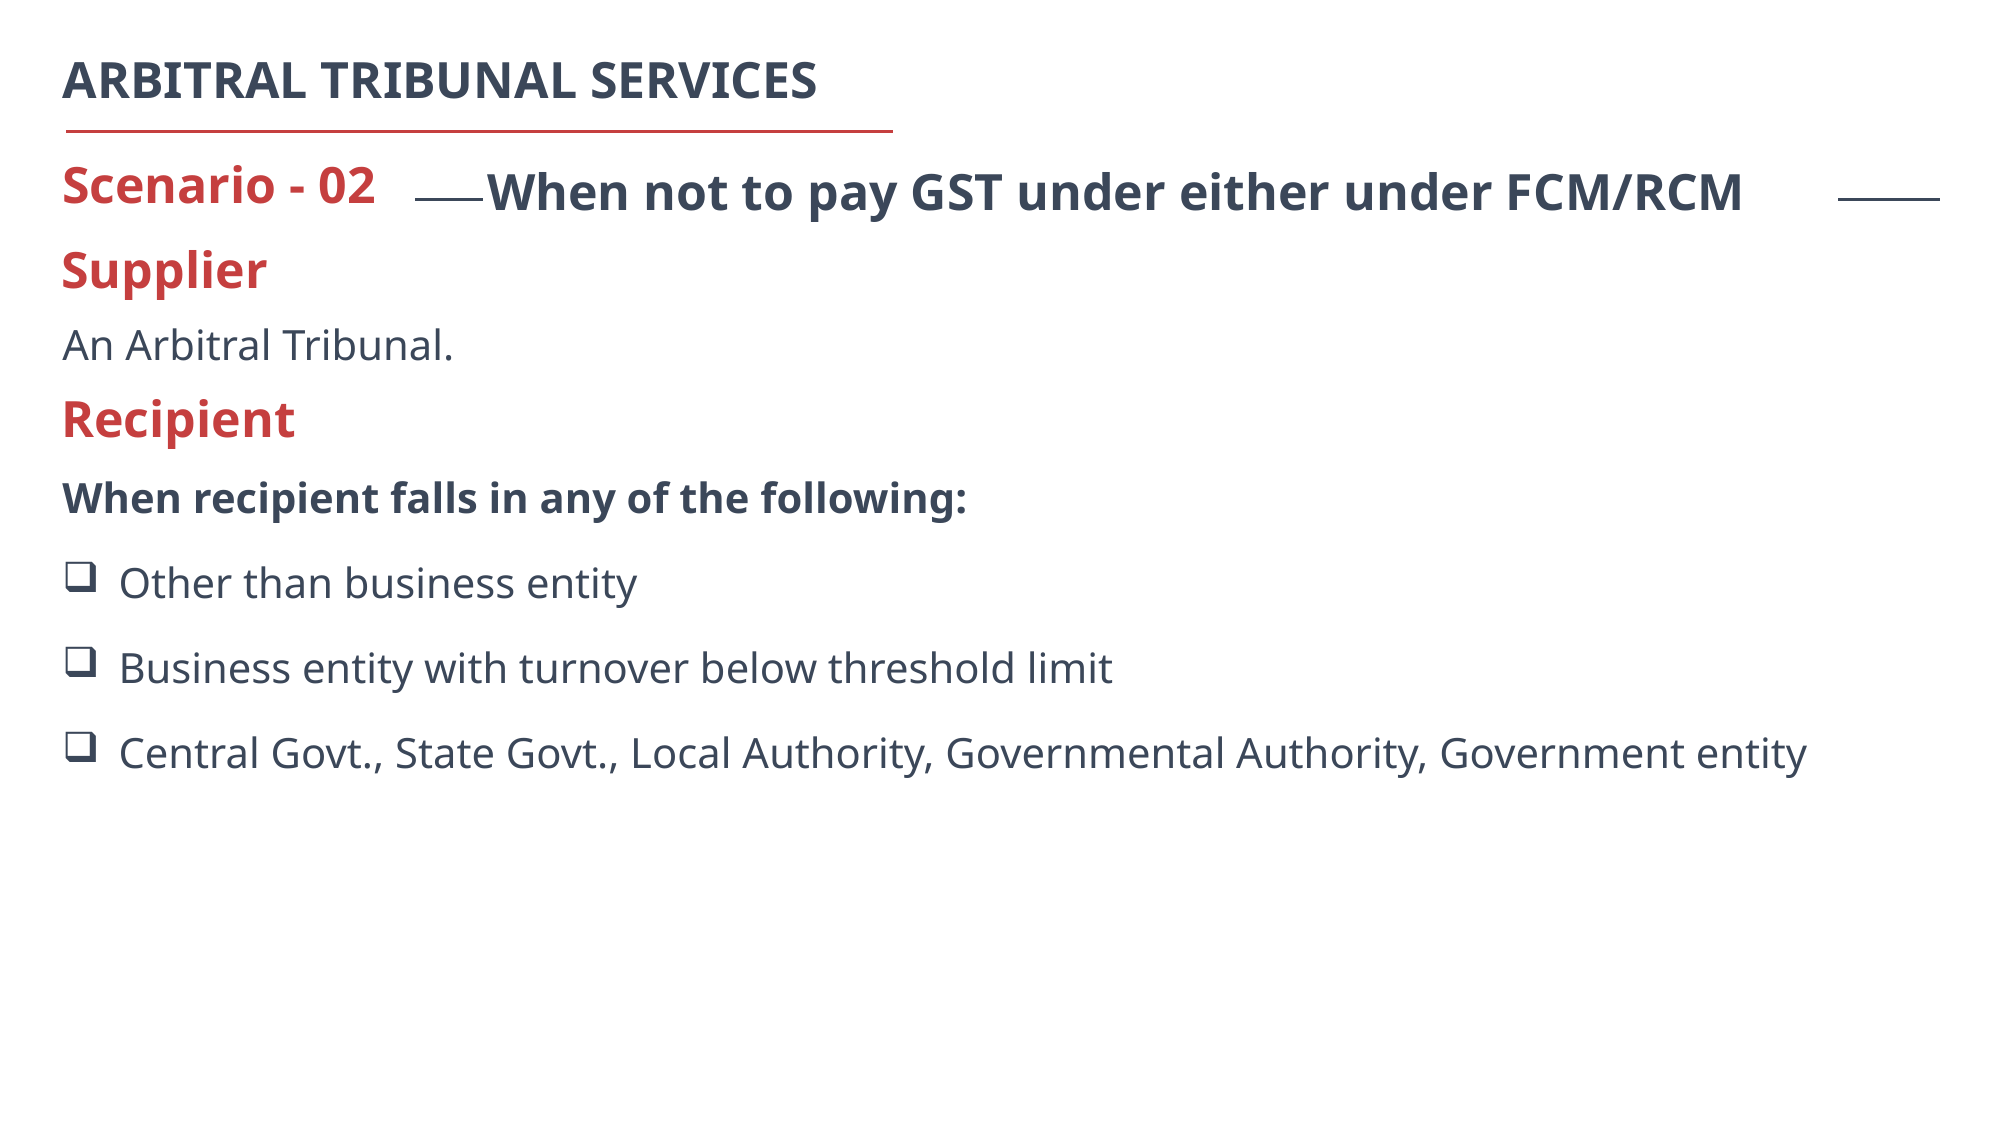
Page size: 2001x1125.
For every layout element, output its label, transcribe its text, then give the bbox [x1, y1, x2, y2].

text_box Scenario - 02 [47, 146, 472, 222]
text_box ARBITRAL TRIBUNAL SERVICES [48, 41, 1875, 117]
text_box When not to pay GST under either under FCM/RCM [472, 140, 1977, 228]
text_box Recipient [46, 380, 1019, 455]
text_box An Arbitral Tribunal. [47, 301, 1930, 377]
text_box Supplier [46, 230, 509, 306]
text_box When recipient falls in any of the following: Other than business entity Business entity with turnover below threshold limit Central Govt., State Govt., Local Authority, Governmental Authority, Government entity [47, 454, 1930, 785]
